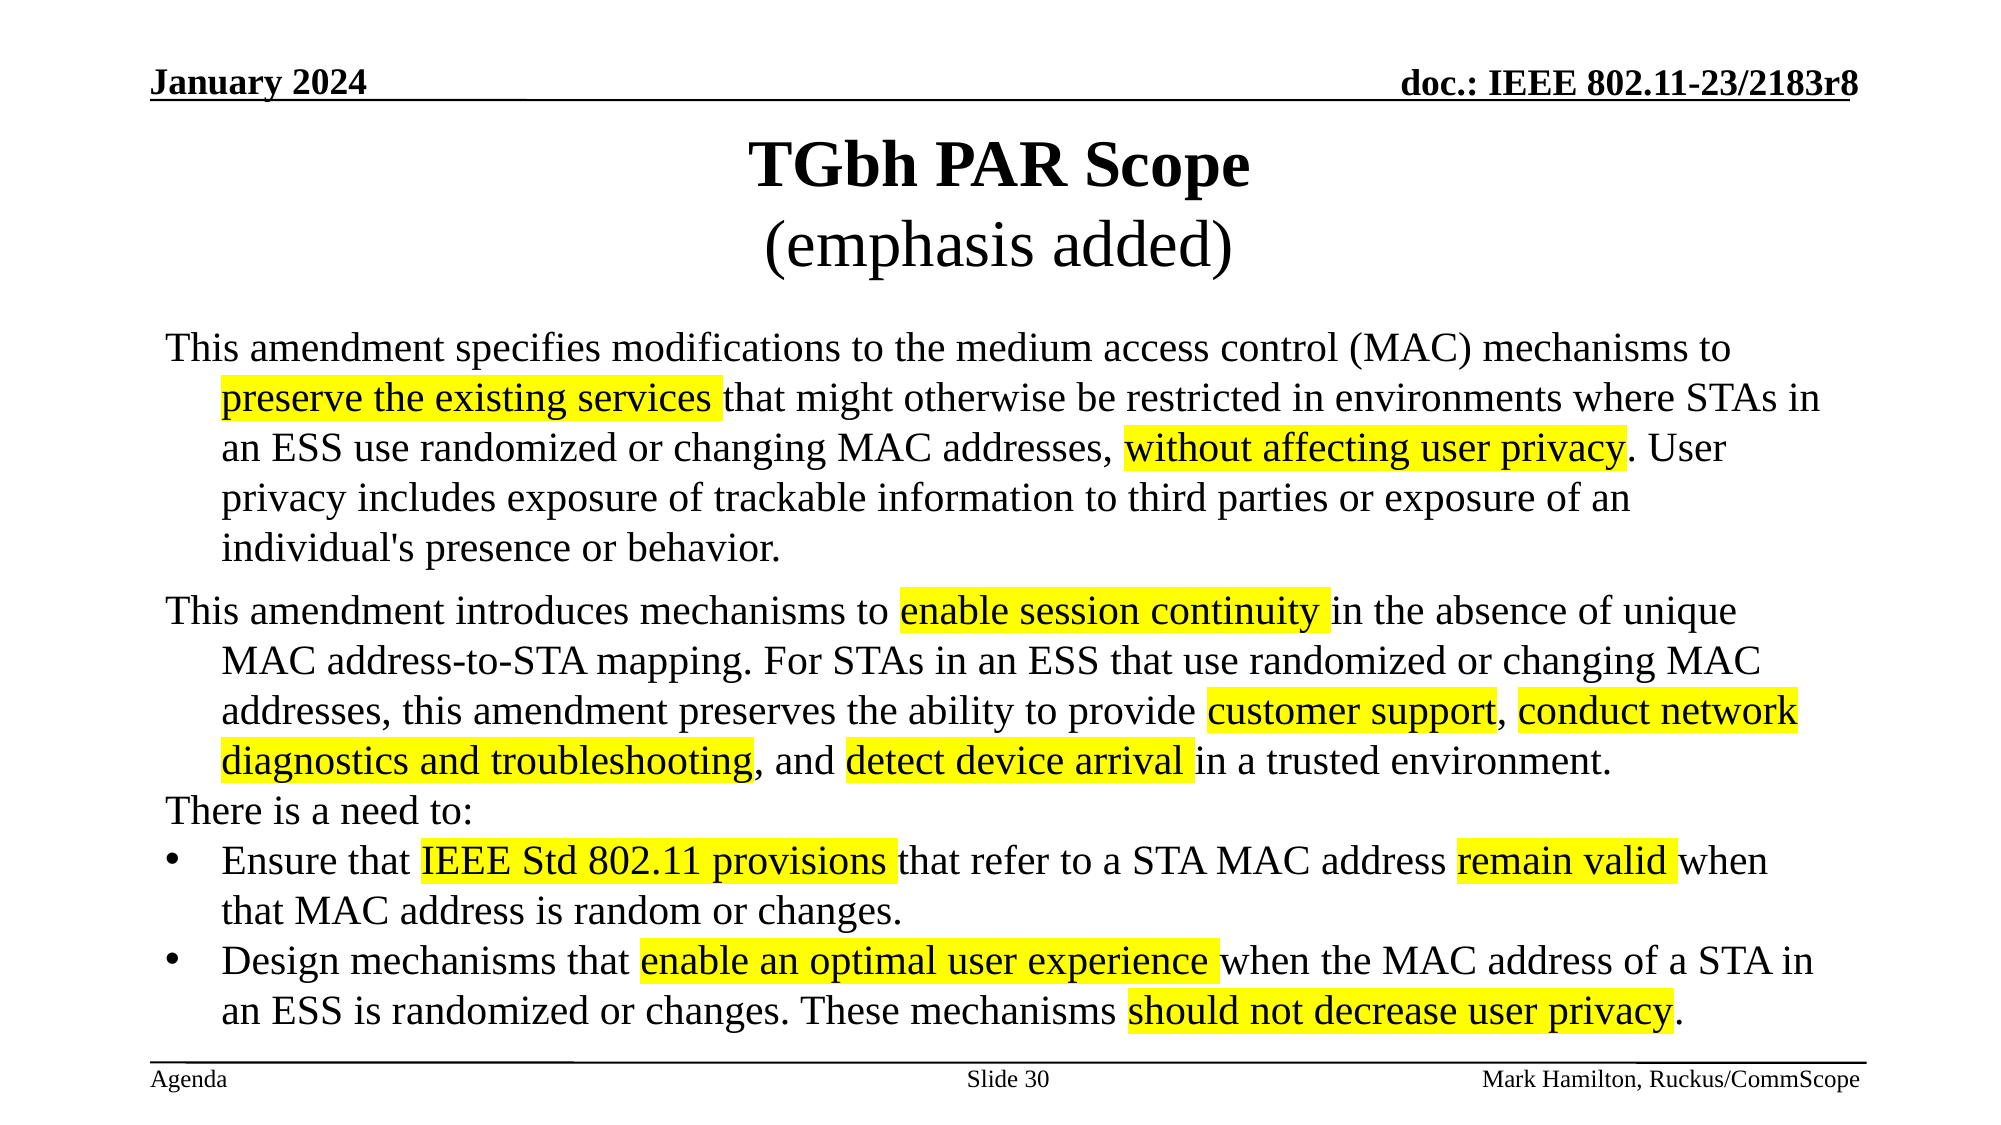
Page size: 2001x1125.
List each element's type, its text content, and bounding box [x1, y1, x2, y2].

title TGbh PAR Scope (emphasis added) [149, 112, 1850, 288]
list This amendment specifies modifications to the medium access control (MAC) mechanisms to preserve the existing services that might otherwise be restricted in environments where STAs in an ESS use randomized or changing MAC addresses, without affecting user privacy. User privacy includes exposure of trackable information to third parties or exposure of an individual's presence or behavior. This amendment introduces mechanisms to enable session continuity in the absence of unique MAC address-to-STA mapping. For STAs in an ESS that use randomized or changing MAC addresses, this amendment preserves the ability to provide customer support, conduct network diagnostics and troubleshooting, and detect device arrival in a trusted environment. There is a need to: Ensure that IEEE Std 802.11 provisions that refer to a STA MAC address remain valid when that MAC address is random or changes. Design mechanisms that enable an optimal user experience when the MAC address of a STA in an ESS is randomized or changes. These mechanisms should not decrease user privacy. [149, 312, 1850, 988]
slide_number Slide 30 [950, 1061, 1067, 1123]
